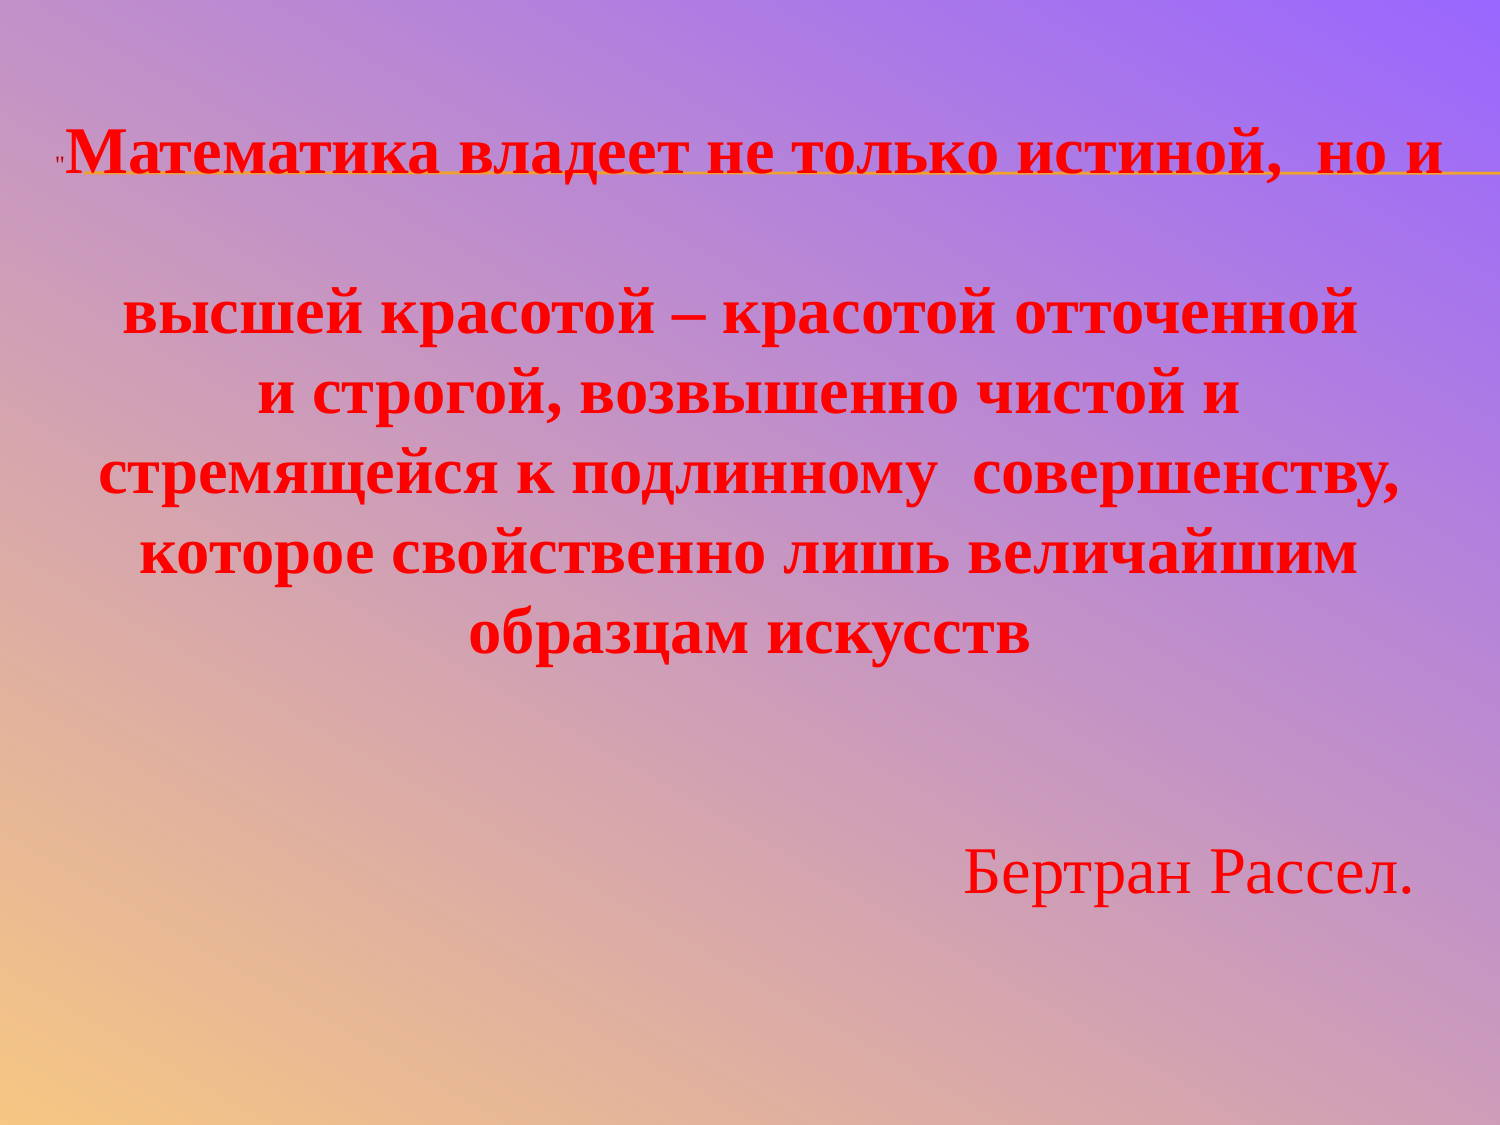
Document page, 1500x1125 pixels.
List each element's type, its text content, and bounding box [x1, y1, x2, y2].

text_box "Математика владеет не только истиной, но и высшей красотой – красотой отточенной и строгой, возвышенно чистой и стремящейся к подлинному совершенству, которое свойственно лишь величайшим образцам искусств Бертран Рассел. [35, 99, 1465, 914]
